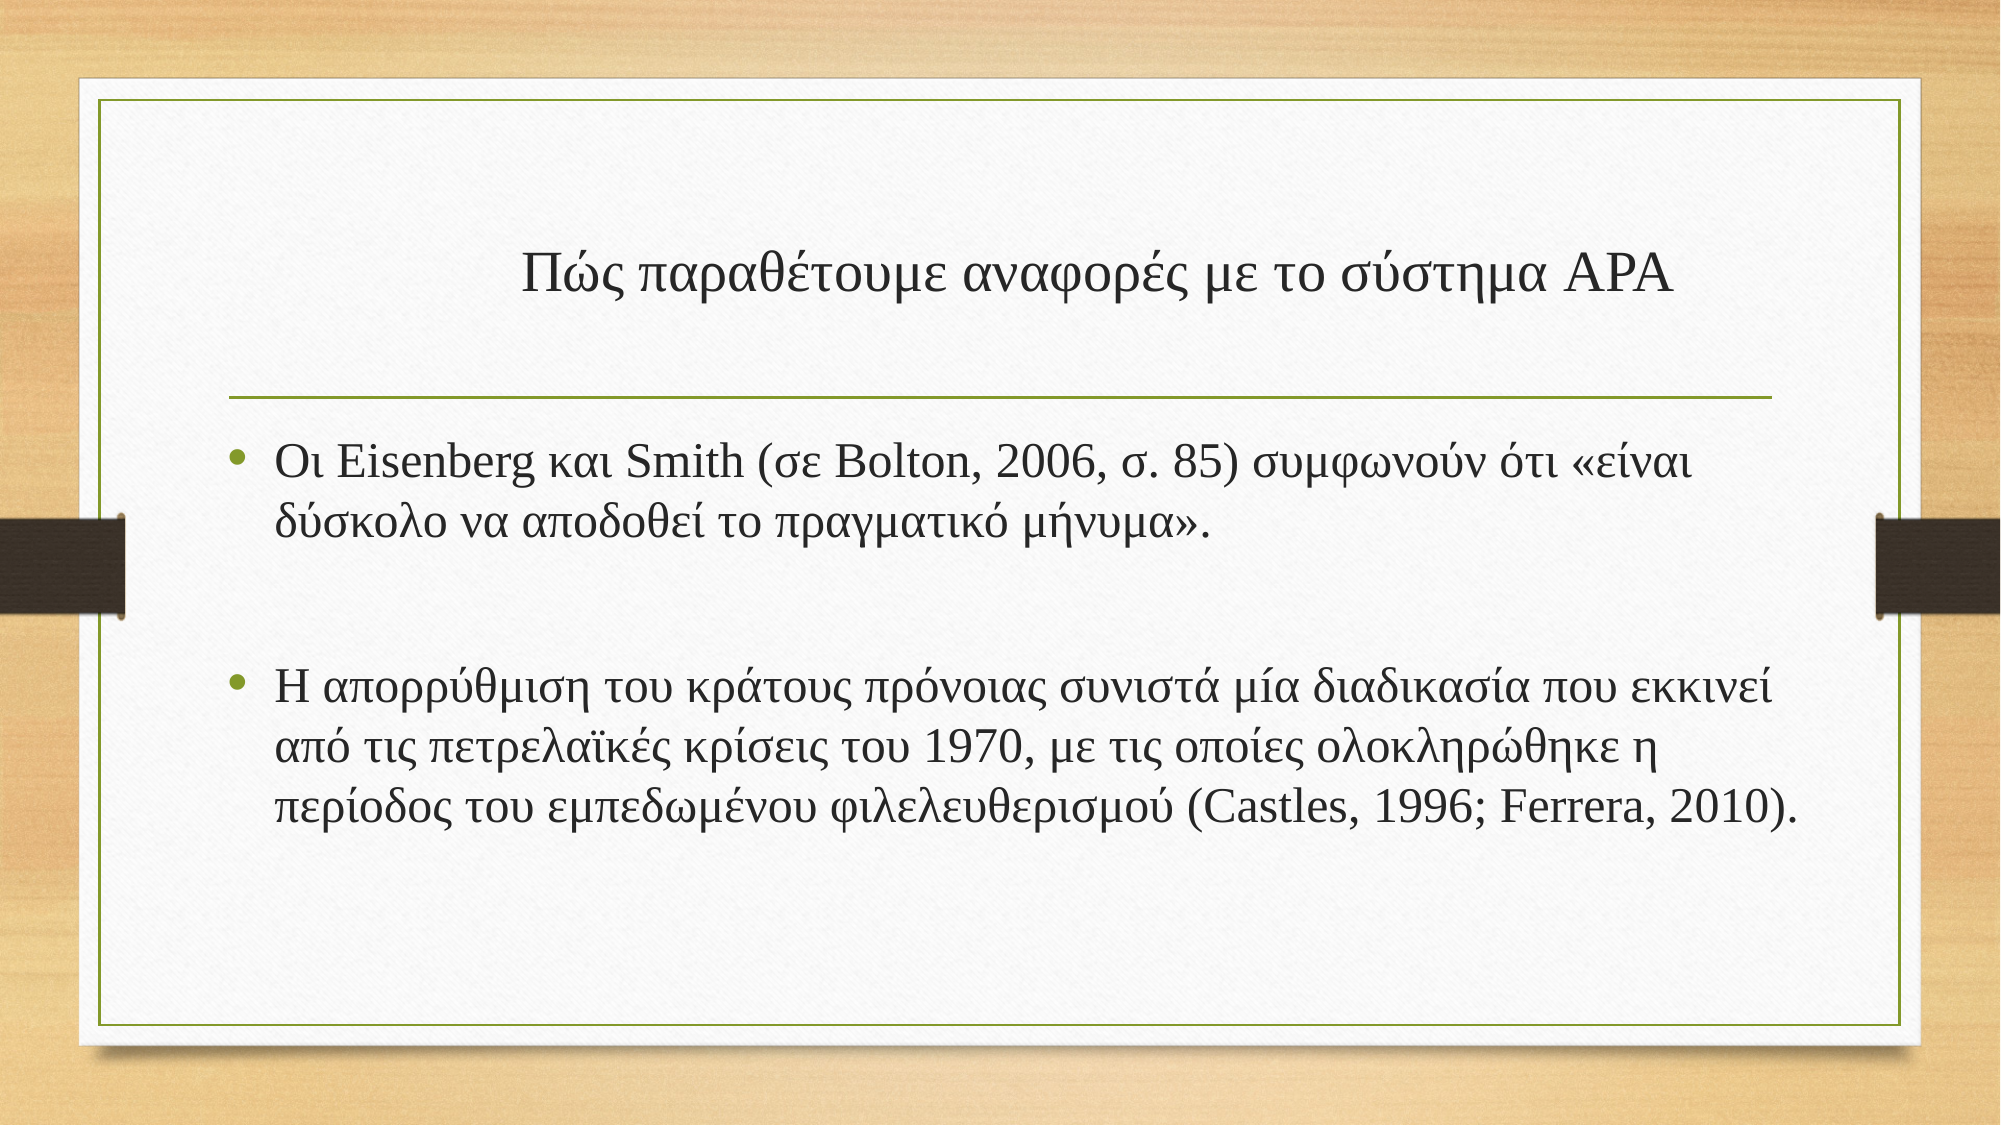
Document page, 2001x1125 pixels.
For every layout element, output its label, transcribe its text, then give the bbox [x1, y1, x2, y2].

title Πώς παραθέτουμε αναφορές με το σύστημα APA [310, 161, 1886, 375]
list Οι Eisenberg και Smith (σε Bolton, 2006, σ. 85) συμφωνούν ότι «είναι δύσκολο να αποδοθεί το πραγματικό μήνυμα». Η απορρύθμιση του κράτους πρόνοιας συνιστά μíα διαδικασία που εκκινεί από τις πετρελαϊκές κρίσεις του 1970, με τις οποίες ολοκληρώθηκε η περίοδος του εμπεδωμένου φιλελευθερισμού (Castles, 1996; Ferrera, 2010). [212, 419, 1817, 964]
picture [0, 0, 2001, 1125]
